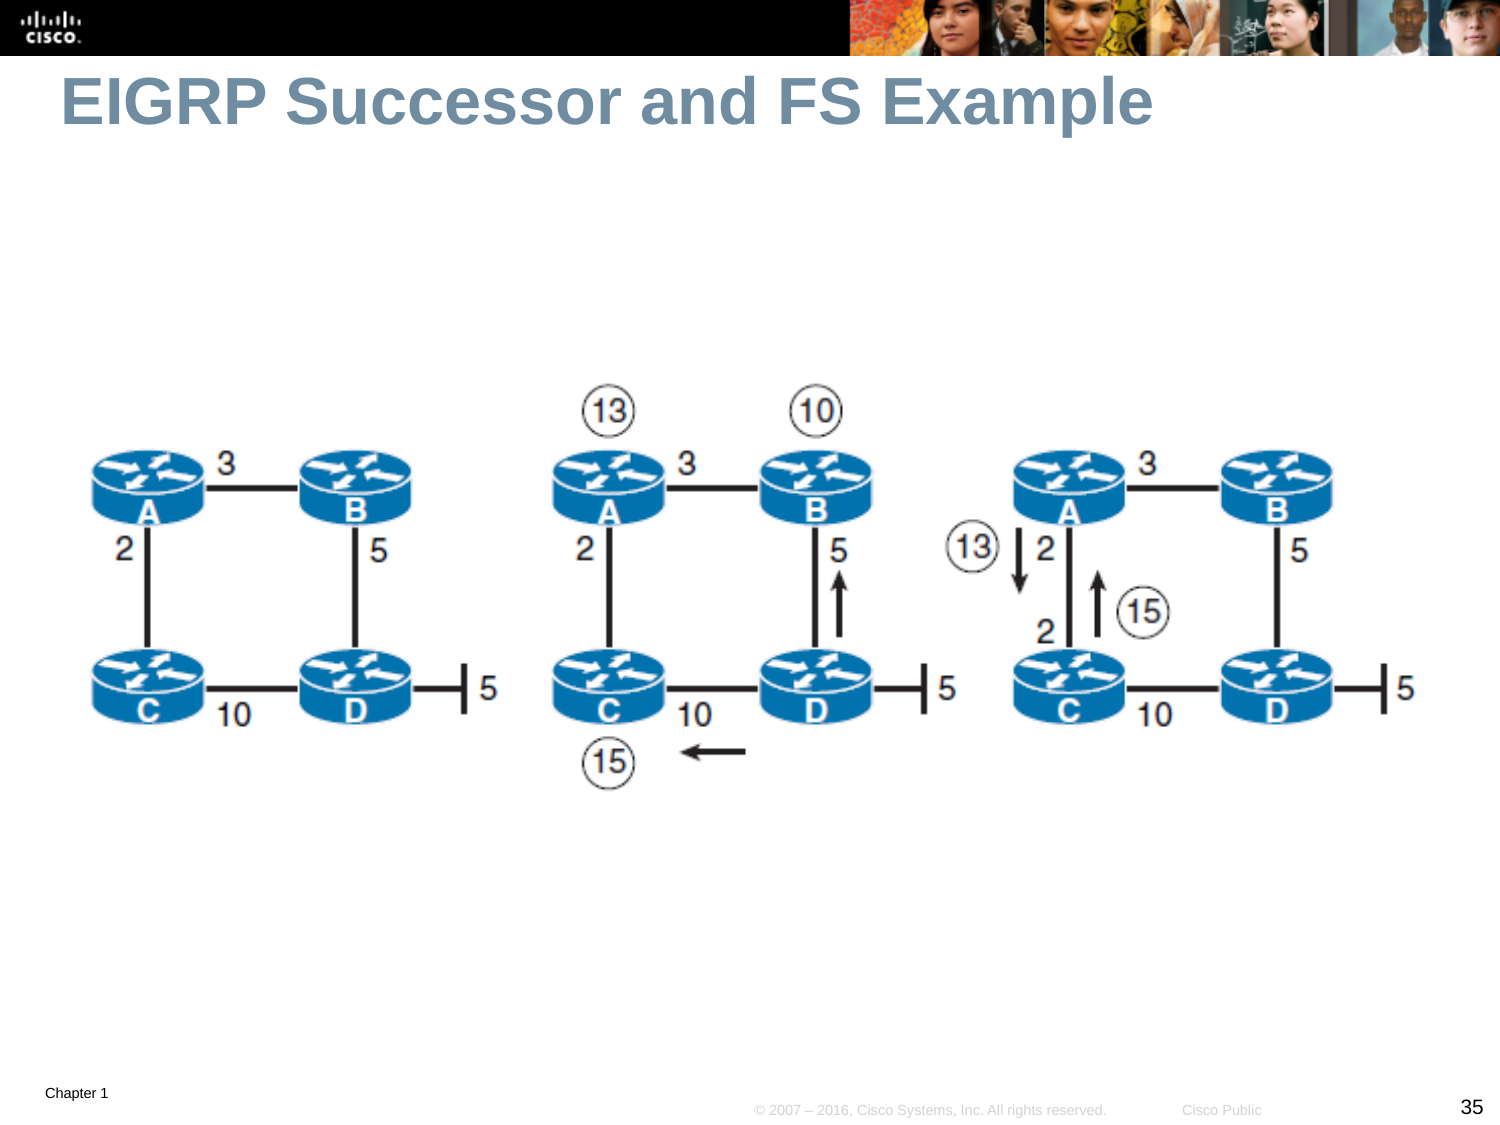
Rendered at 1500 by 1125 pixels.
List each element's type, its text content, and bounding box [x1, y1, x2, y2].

title EIGRP Successor and FS Example [45, 59, 1444, 182]
picture [0, 0, 1500, 56]
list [45, 358, 1444, 813]
